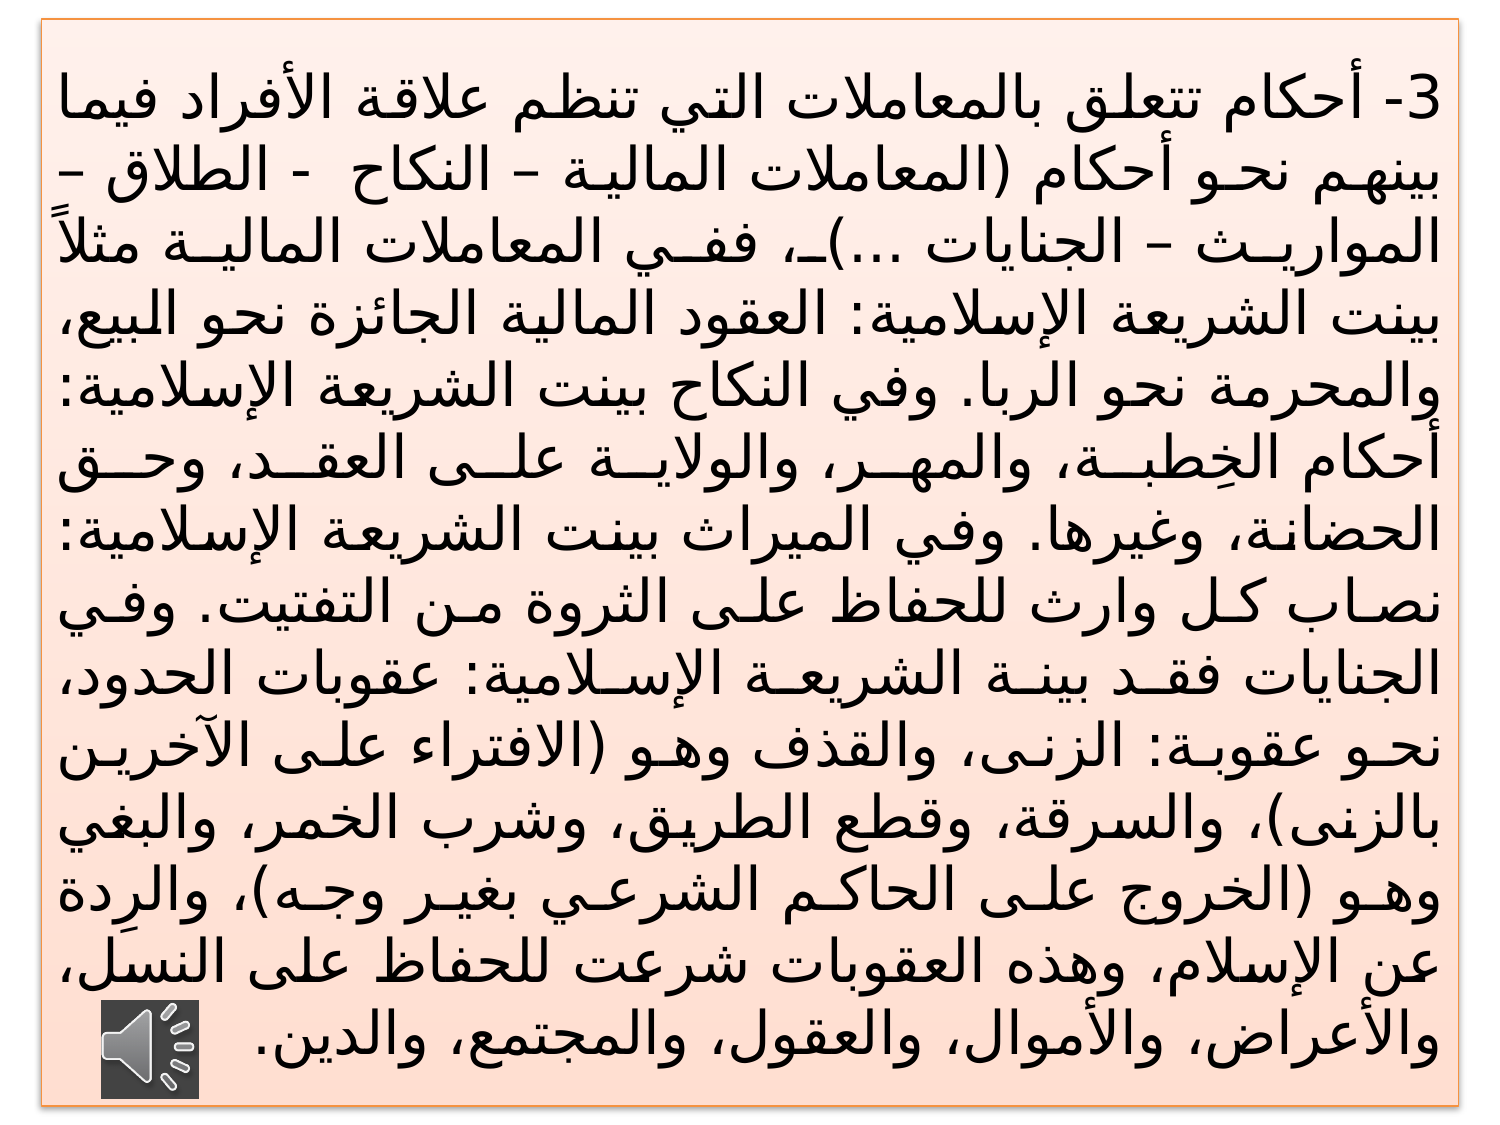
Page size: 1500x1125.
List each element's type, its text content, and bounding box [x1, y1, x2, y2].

title 3- أحكام تتعلق بالمعاملات التي تنظم علاقة الأفراد فيما بينهم نحو أحكام (المعاملات المالية – النكاح - الطلاق – المواريث – الجنايات ...)، ففي المعاملات المالية مثلاً بينت الشريعة الإسلامية: العقود المالية الجائزة نحو البيع، والمحرمة نحو الربا. وفي النكاح بينت الشريعة الإسلامية: أحكام الخِطبة، والمهر، والولاية على العقد، وحق الحضانة، وغيرها. وفي الميراث بينت الشريعة الإسلامية: نصاب كل وارث للحفاظ على الثروة من التفتيت. وفي الجنايات فقد بينة الشريعة الإسلامية: عقوبات الحدود، نحو عقوبة: الزنى، والقذف وهو (الافتراء على الآخرين بالزنى)، والسرقة، وقطع الطريق، وشرب الخمر، والبغي وهو (الخروج على الحاكم الشرعي بغير وجه)، والرِدة عن الإسلام، وهذه العقوبات شرعت للحفاظ على النسل، والأعراض، والأموال، والعقول، والمجتمع، والدين. [41, 18, 1459, 1107]
picture [100, 999, 201, 1100]
